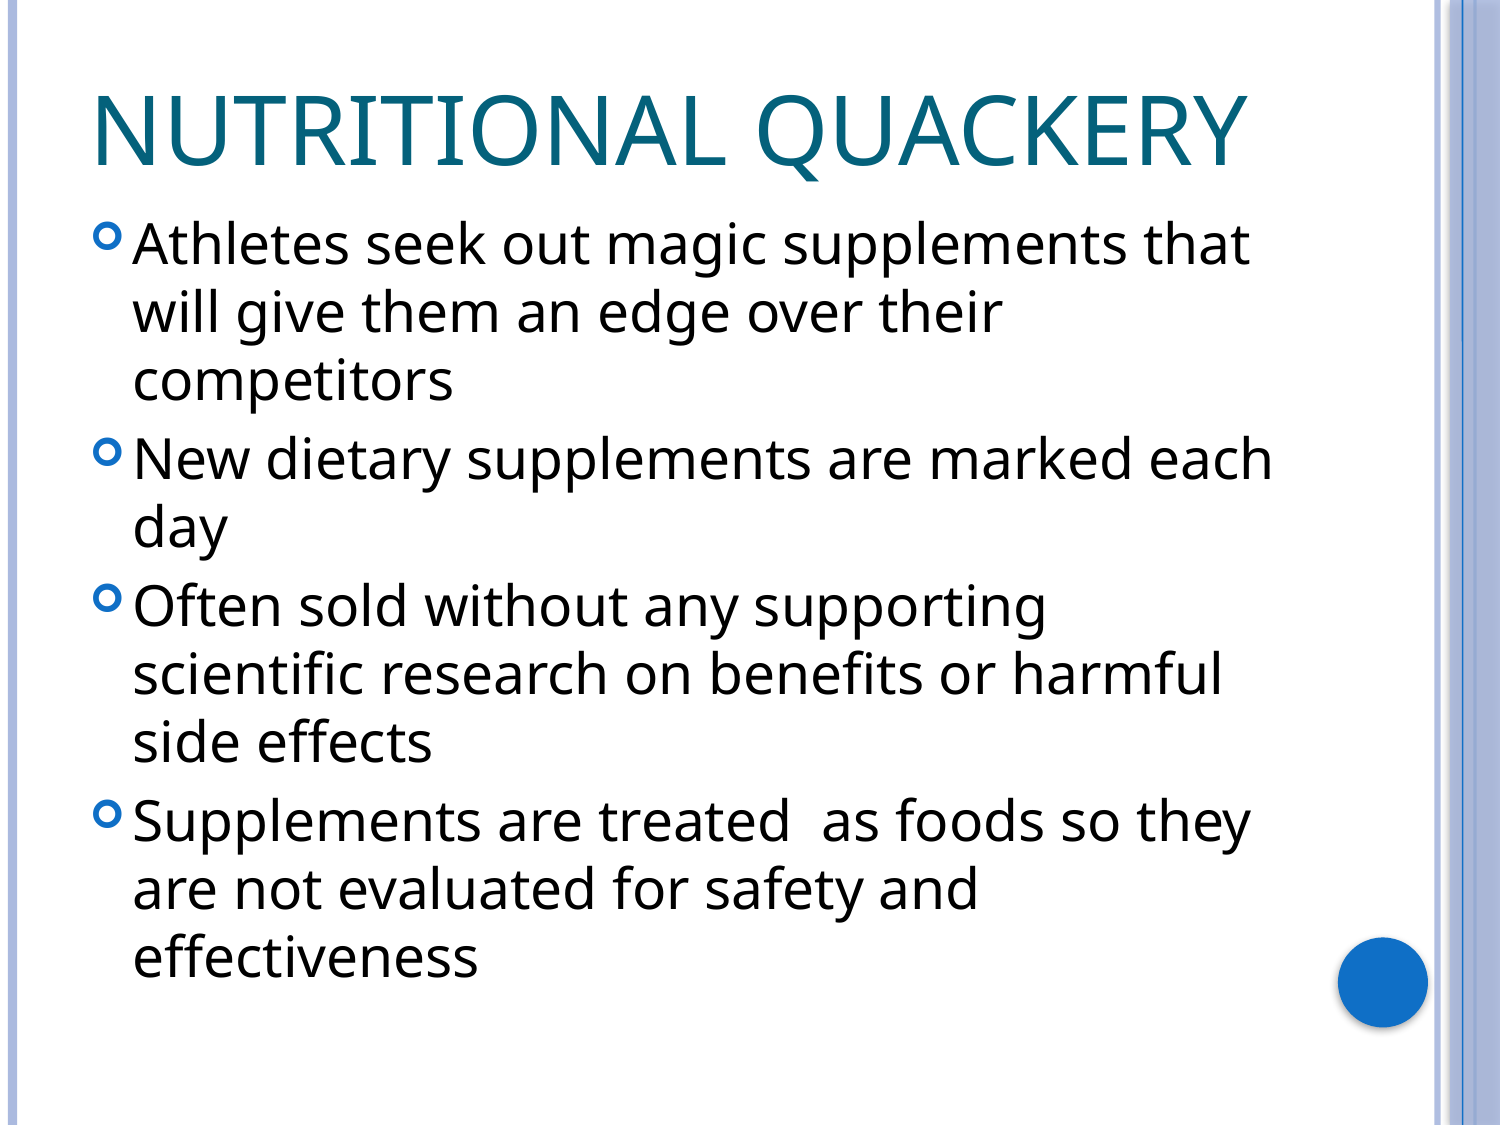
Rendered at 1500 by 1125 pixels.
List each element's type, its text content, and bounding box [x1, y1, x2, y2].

list Athletes seek out magic supplements that will give them an edge over their competitors New dietary supplements are marked each day Often sold without any supporting scientific research on benefits or harmful side effects Supplements are treated as foods so they are not evaluated for safety and effectiveness [75, 200, 1300, 1000]
title Nutritional Quackery [75, 37, 1300, 193]
